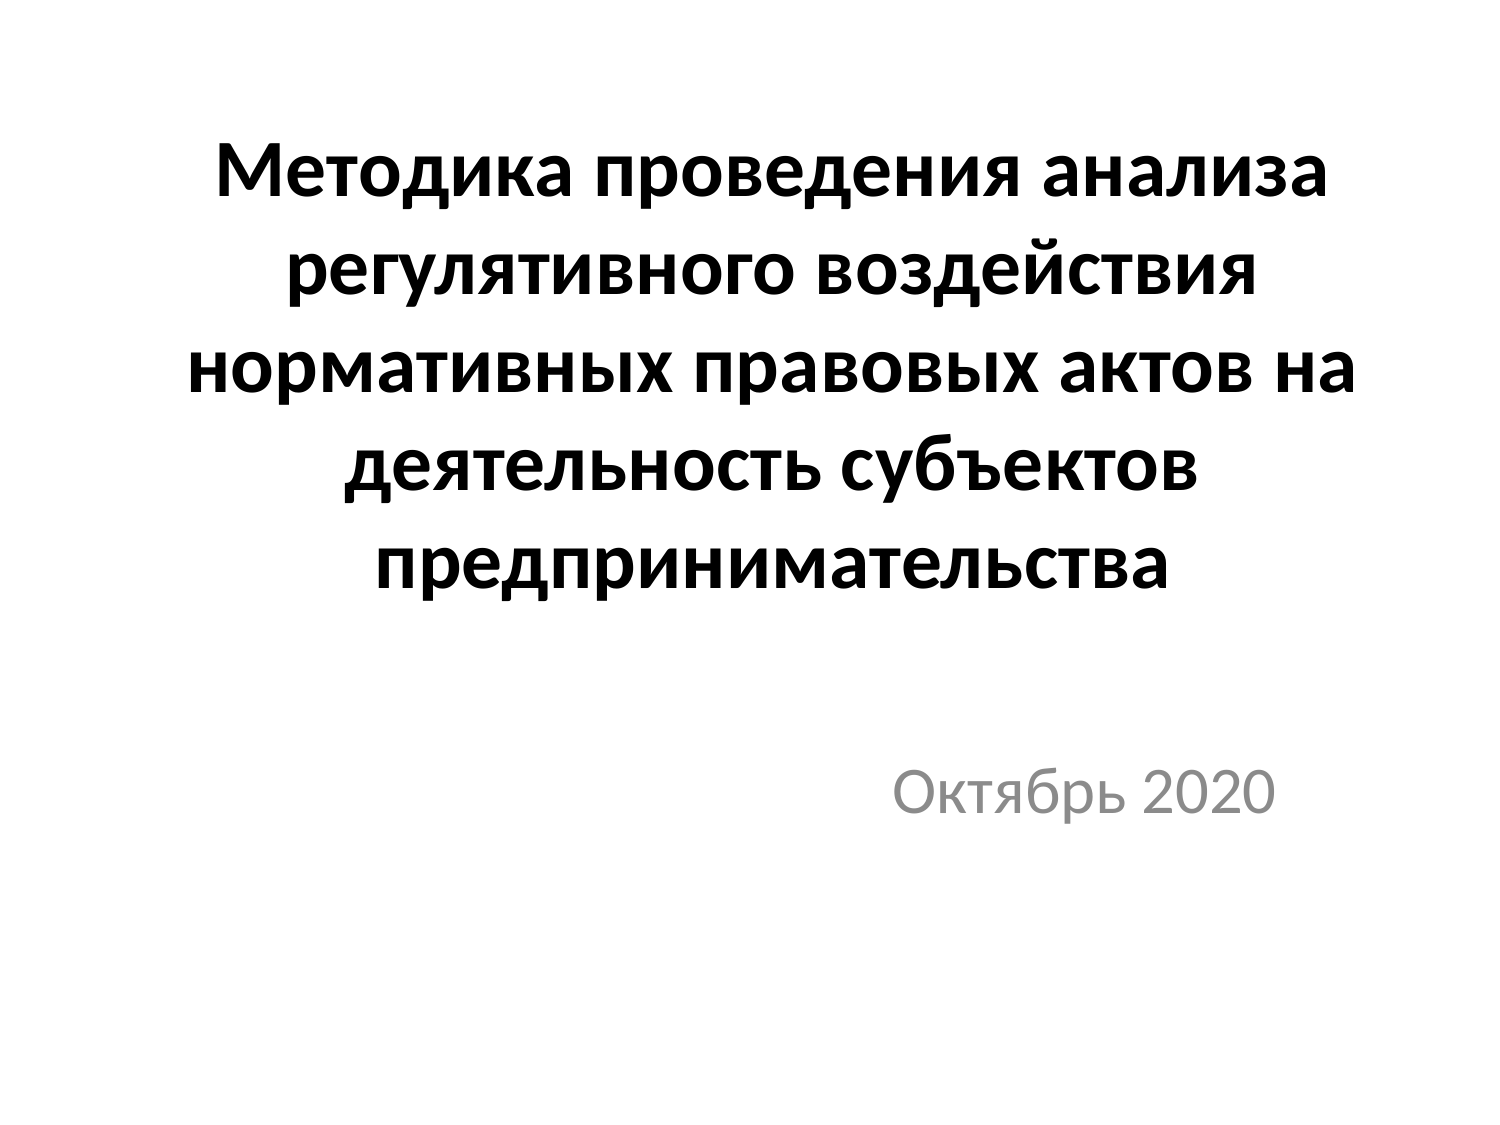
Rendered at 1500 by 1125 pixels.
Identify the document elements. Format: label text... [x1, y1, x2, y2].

subtitle Октябрь 2020 [242, 739, 1293, 1028]
title Методика проведения анализа регулятивного воздействия нормативных правовых актов на деятельность субъектов предпринимательства [135, 101, 1411, 716]
